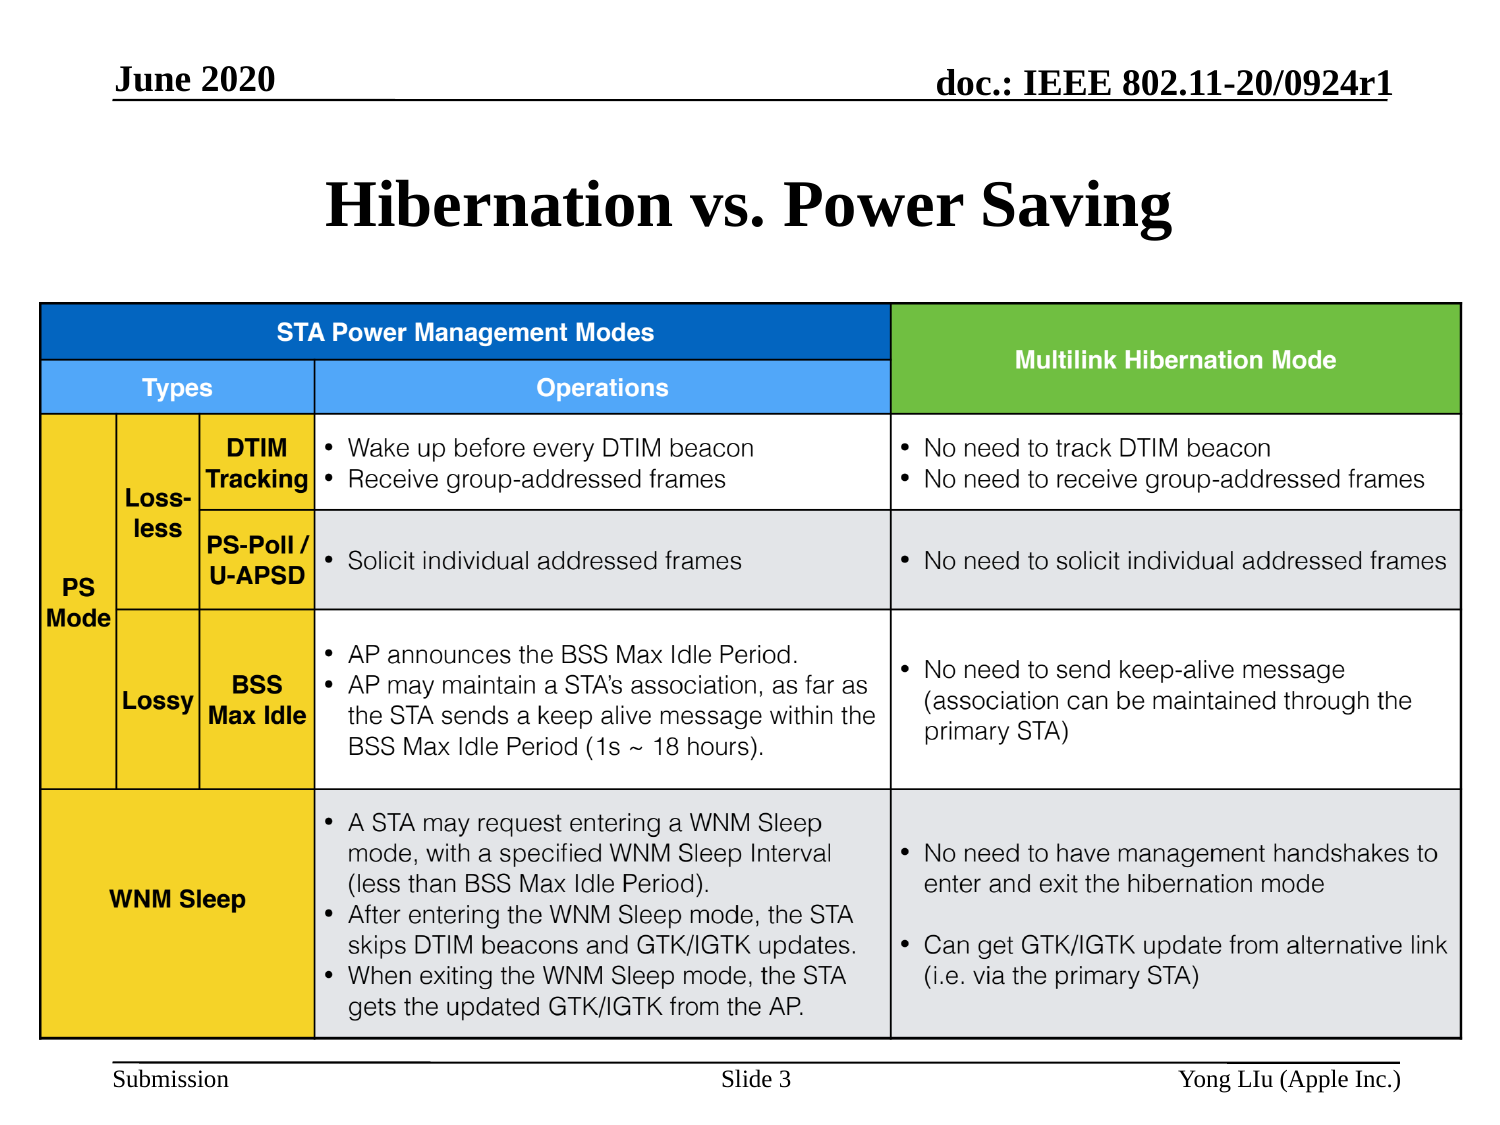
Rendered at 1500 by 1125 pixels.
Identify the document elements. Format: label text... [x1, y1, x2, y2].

footer Yong LIu (Apple Inc.) [878, 1061, 1402, 1093]
slide_number Slide 3 [712, 1061, 800, 1123]
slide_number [114, 54, 423, 100]
title Hibernation vs. Power Saving [112, 112, 1388, 288]
picture [37, 299, 1463, 1040]
